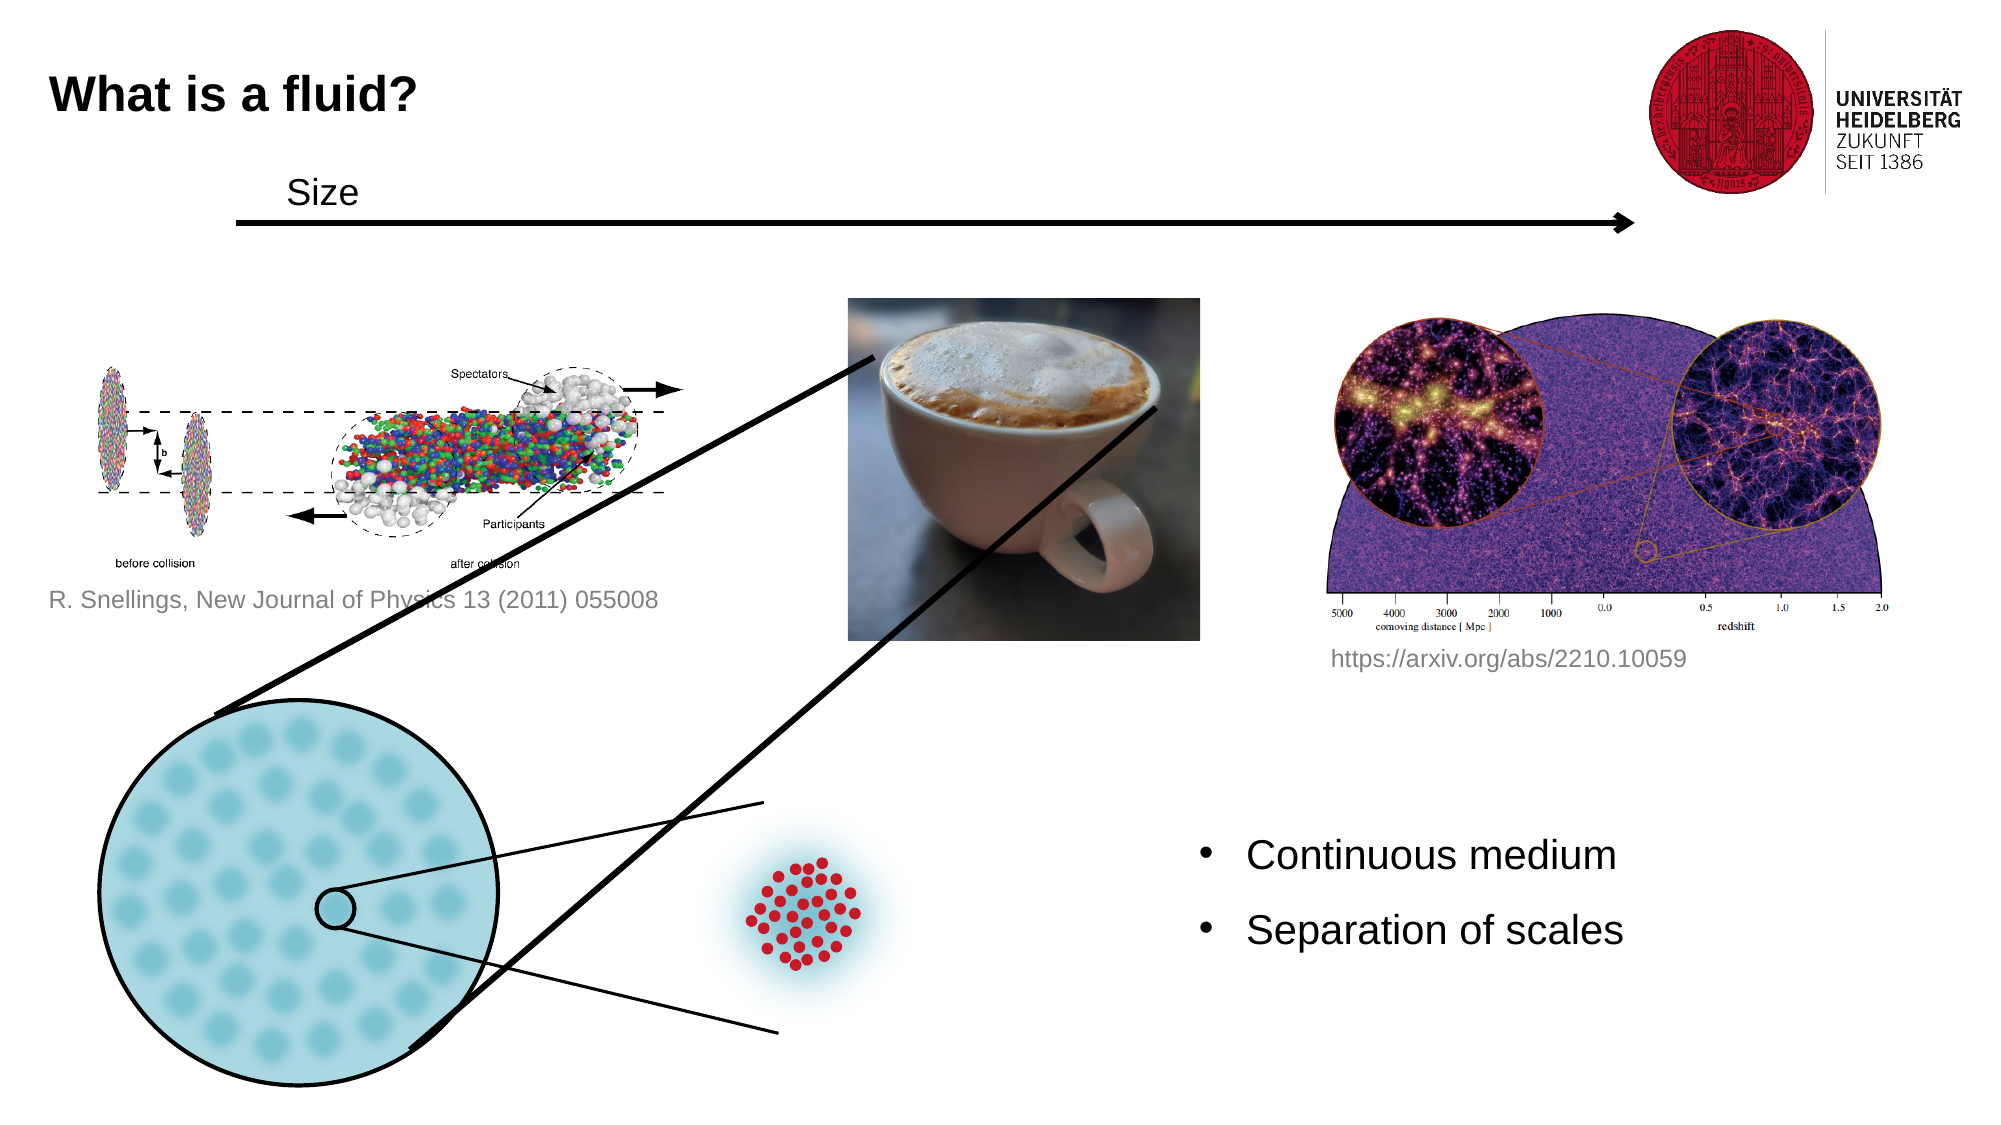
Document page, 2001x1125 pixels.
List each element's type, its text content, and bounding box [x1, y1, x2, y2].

text_box Continuous medium Separation of scales [1184, 795, 1952, 1035]
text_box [99, 703, 480, 1077]
picture [847, 298, 1201, 641]
text_box R. Snellings, New Journal of Physics 13 (2011) 055008 [33, 576, 214, 621]
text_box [410, 407, 1156, 1051]
title What is a fluid? [33, 28, 1389, 163]
picture [1309, 303, 1896, 636]
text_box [214, 357, 875, 716]
text_box Size [271, 160, 385, 220]
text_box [336, 926, 410, 1034]
text_box [236, 1077, 361, 1087]
picture [1649, 30, 1962, 194]
picture [77, 360, 214, 580]
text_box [335, 802, 410, 890]
text_box https://arxiv.org/abs/2210.10059 [1315, 636, 1703, 680]
